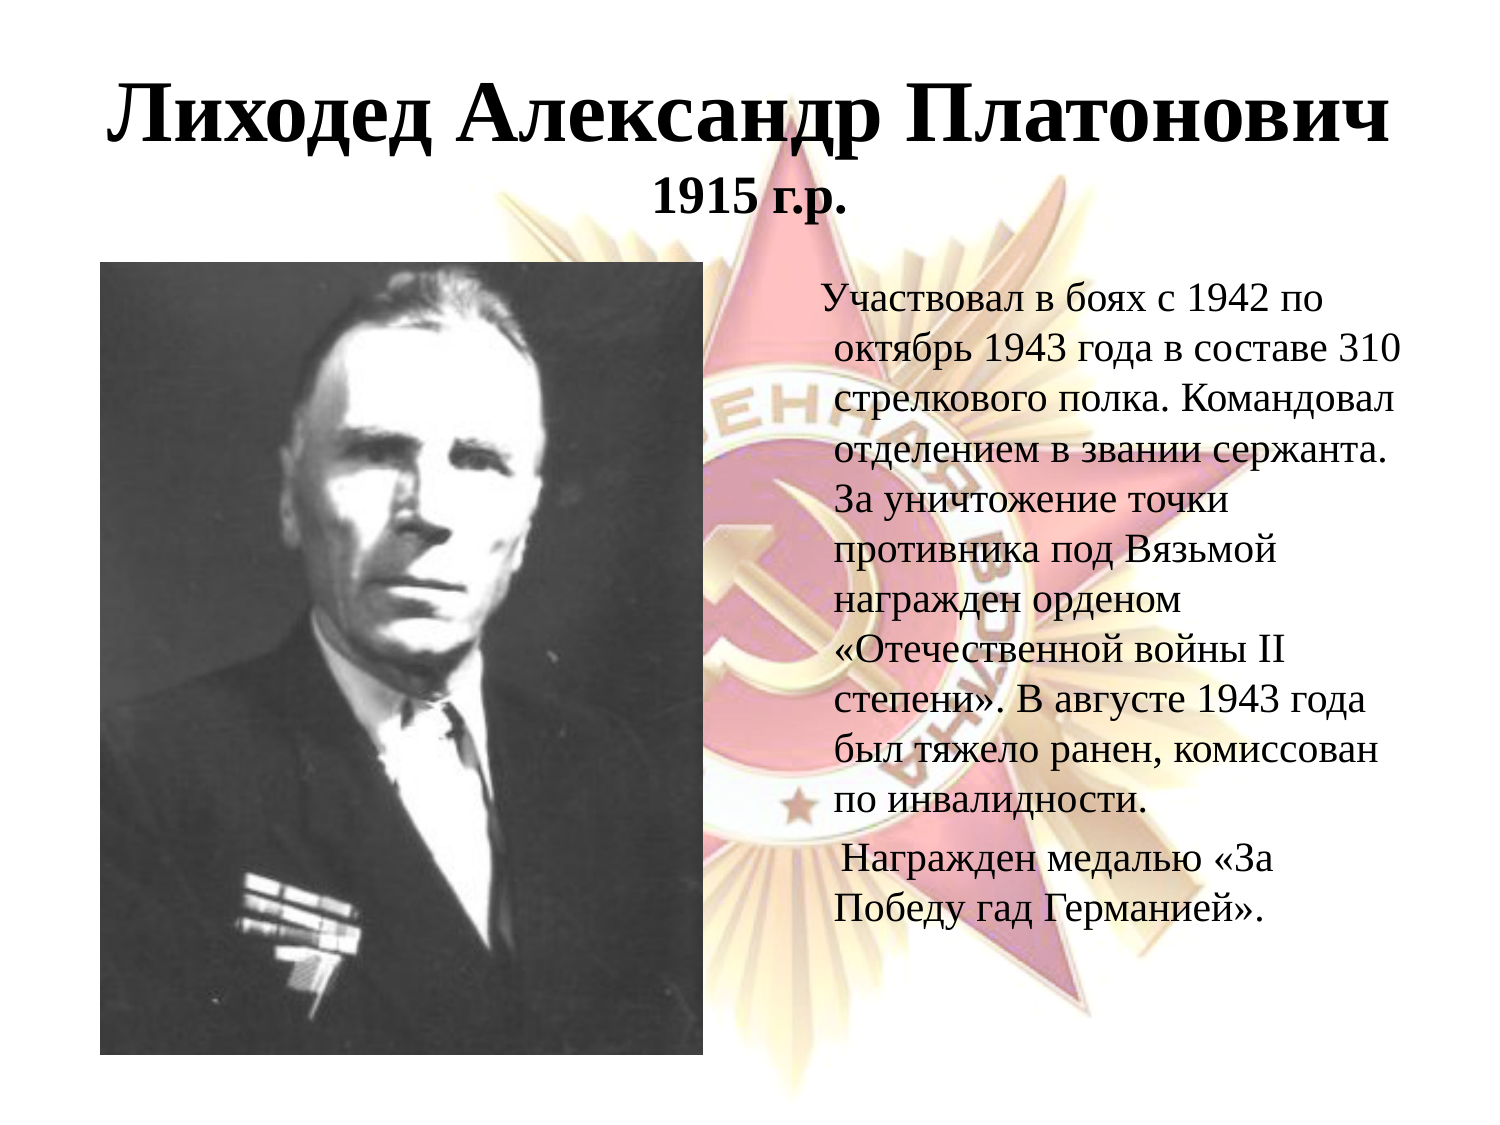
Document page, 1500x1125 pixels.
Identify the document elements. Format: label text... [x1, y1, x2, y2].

picture [303, 93, 1276, 1109]
list Участвовал в боях с 1942 по октябрь 1943 года в составе 310 стрелкового полка. Командовал отделением в звании сержанта. За уничтожение точки противника под Вязьмой награжден орденом «Отечественной войны II степени». В августе 1943 года был тяжело ранен, комиссован по инвалидности. Награжден медалью «За Победу гад Германией». [1280, 262, 1425, 1005]
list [100, 261, 703, 1056]
title Лиходед Александр Платонович 1915 г.р. [75, 45, 1425, 233]
